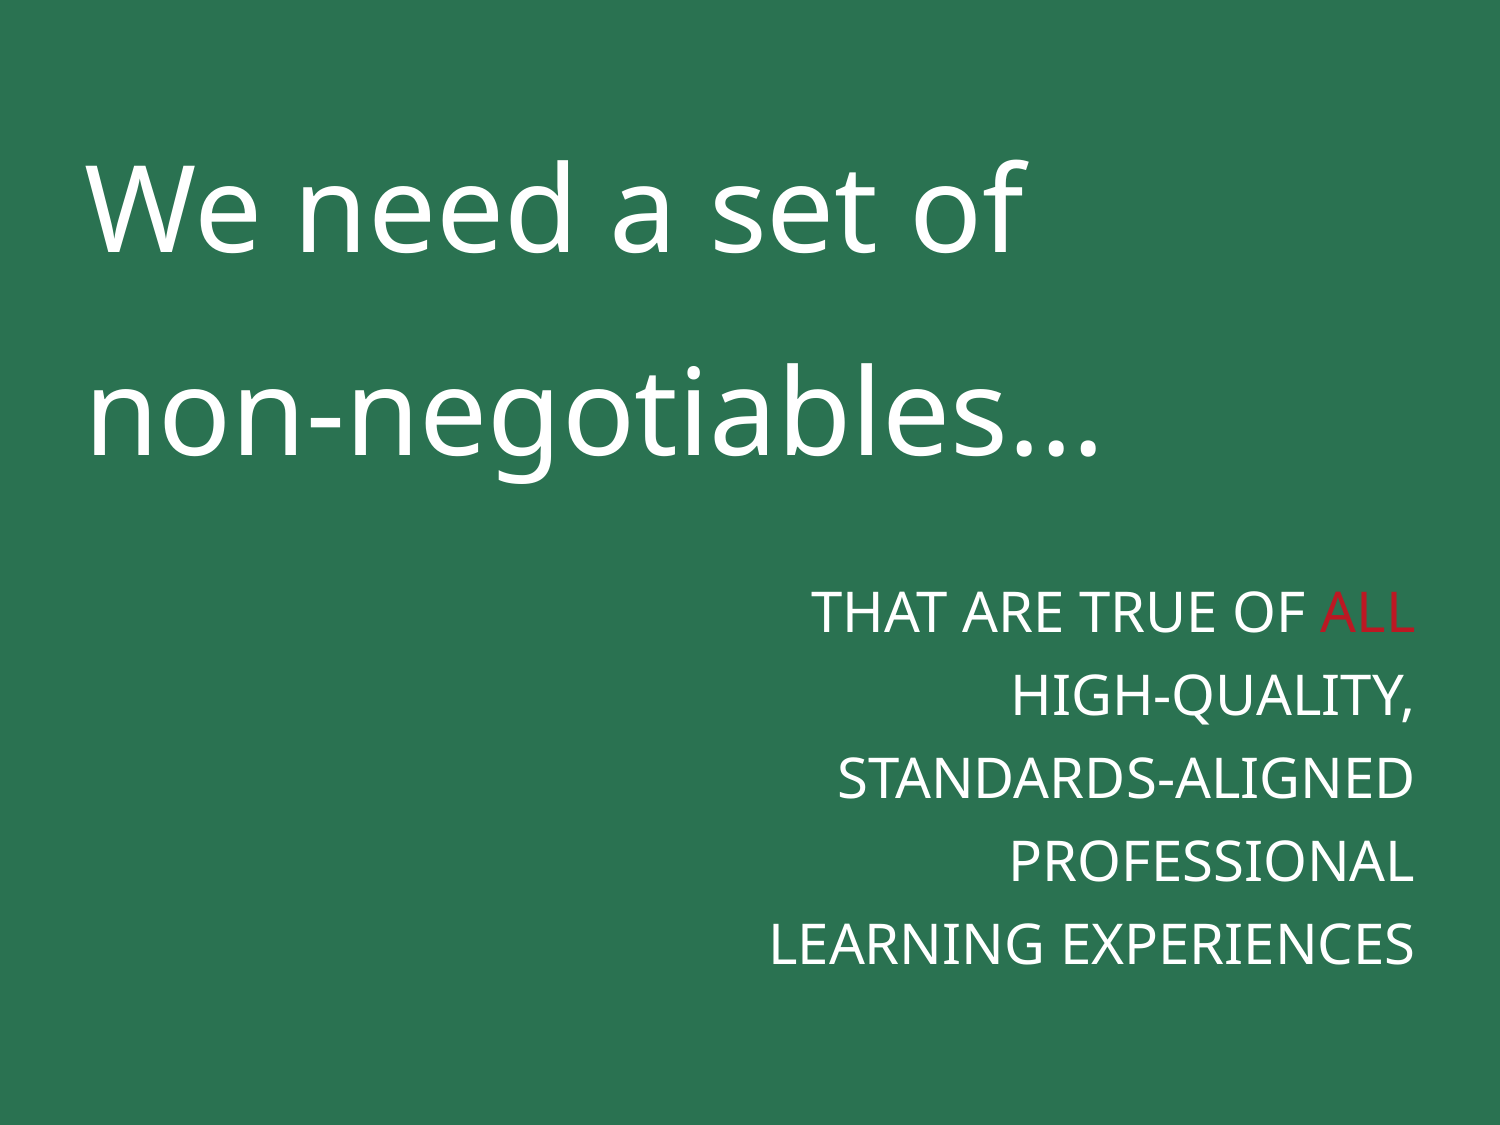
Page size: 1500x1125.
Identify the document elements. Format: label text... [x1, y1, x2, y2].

text_box We need a set of non-negotiables... [84, 73, 1303, 674]
text_box THAT ARE TRUE OF ALL HIGH-QUALITY, STANDARDS-ALIGNED PROFESSIONAL LEARNING EXPERIENCES [733, 560, 1416, 1053]
